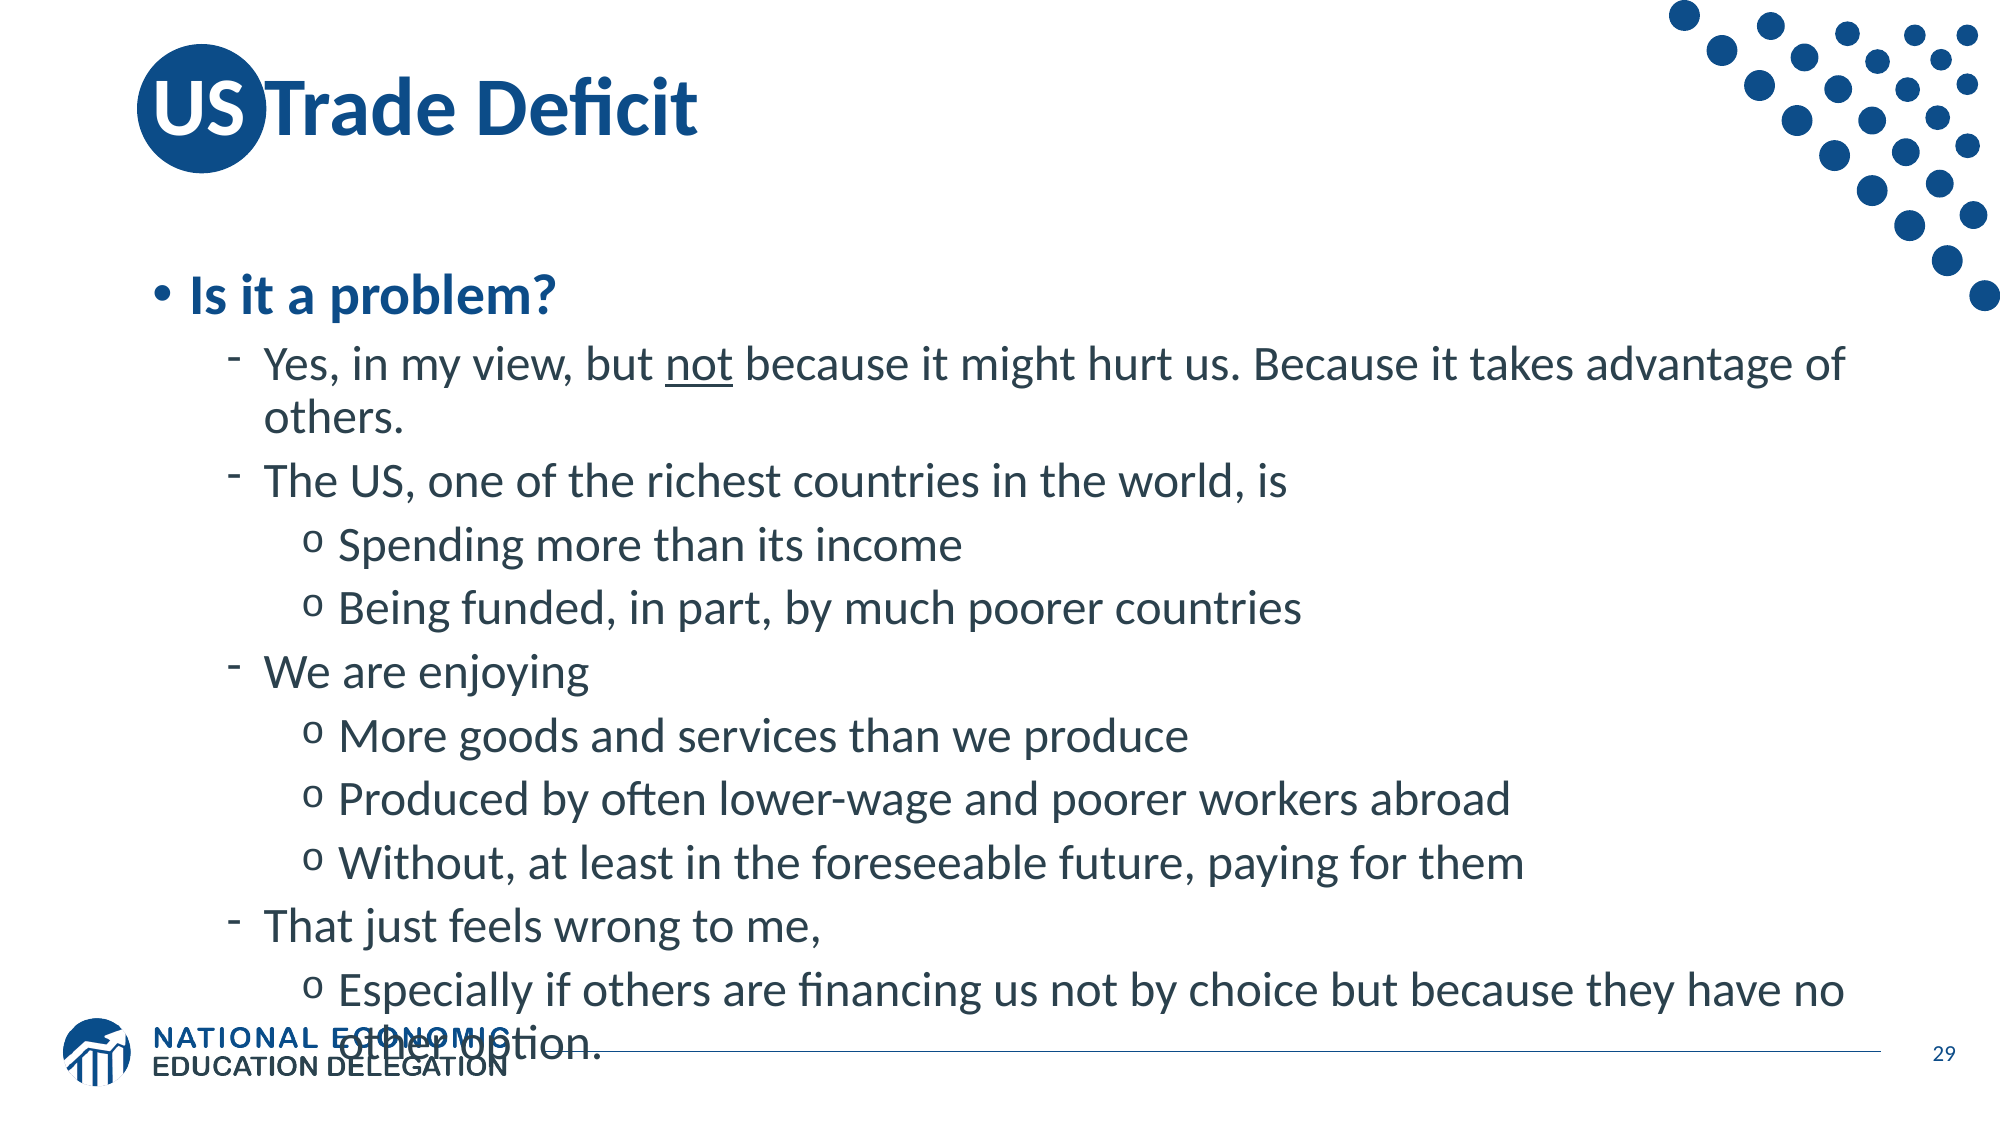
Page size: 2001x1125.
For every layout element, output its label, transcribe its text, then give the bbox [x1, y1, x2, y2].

picture [55, 1013, 520, 1091]
title US Trade Deficit [137, 0, 1863, 218]
slide_number 29 [1521, 1022, 1972, 1082]
list Is it a problem? Yes, in my view, but not because it might hurt us. Because it takes advantage of others. The US, one of the richest countries in the world, is Spending more than its income Being funded, in part, by much poorer countries We are enjoying More goods and services than we produce Produced by often lower-wage and poorer workers abroad Without, at least in the foreseeable future, paying for them That just feels wrong to me, Especially if others are financing us not by choice but because they have no other option. [137, 257, 1863, 1082]
